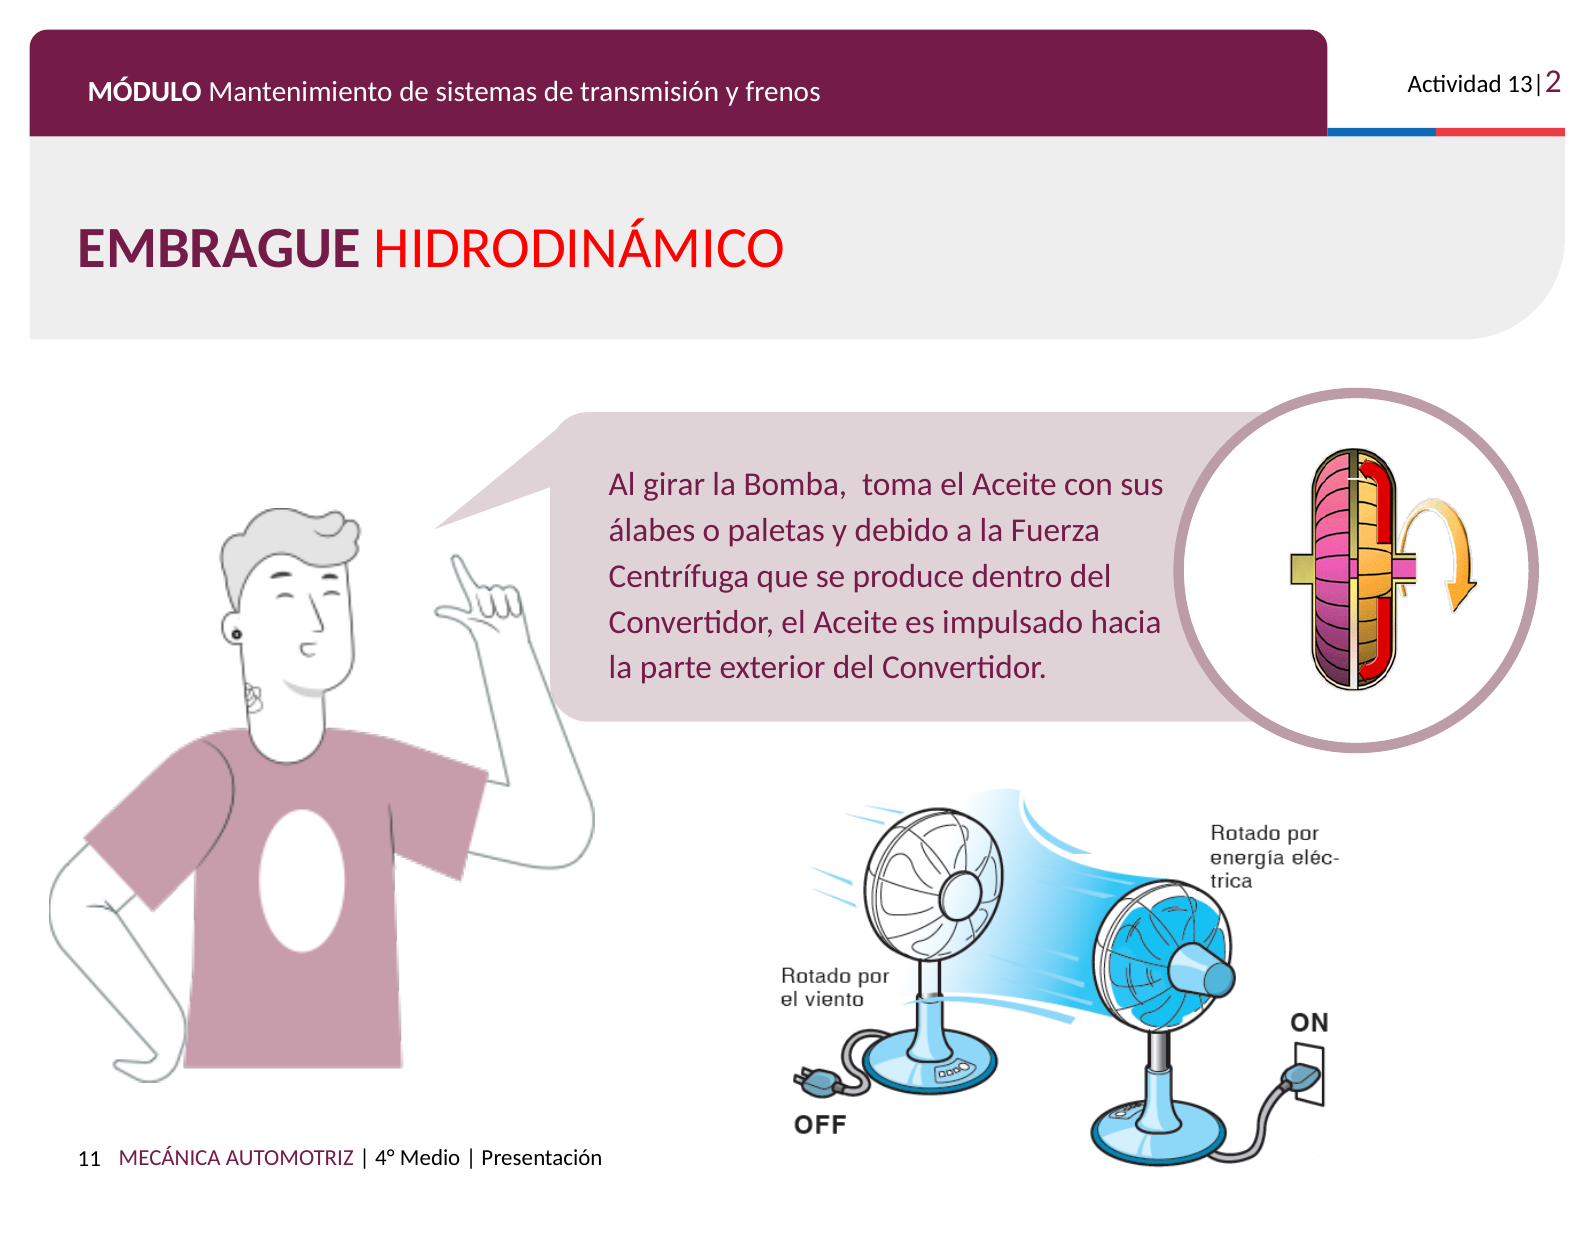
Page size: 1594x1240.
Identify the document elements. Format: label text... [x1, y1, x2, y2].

picture [751, 775, 1370, 1171]
slide_number 11 [60, 1128, 117, 1182]
picture [49, 507, 596, 1084]
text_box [1178, 392, 1534, 749]
text_box EMBRAGUE HIDRODINÁMICO [62, 207, 1531, 294]
text_box [461, 426, 588, 507]
text_box Al girar la Bomba, toma el Aceite con sus álabes o paletas y debido a la Fuerza Centrífuga que se produce dentro del Convertidor, el Aceite es impulsado hacia la parte exterior del Convertidor. [608, 456, 1178, 686]
text_box [550, 412, 1178, 722]
